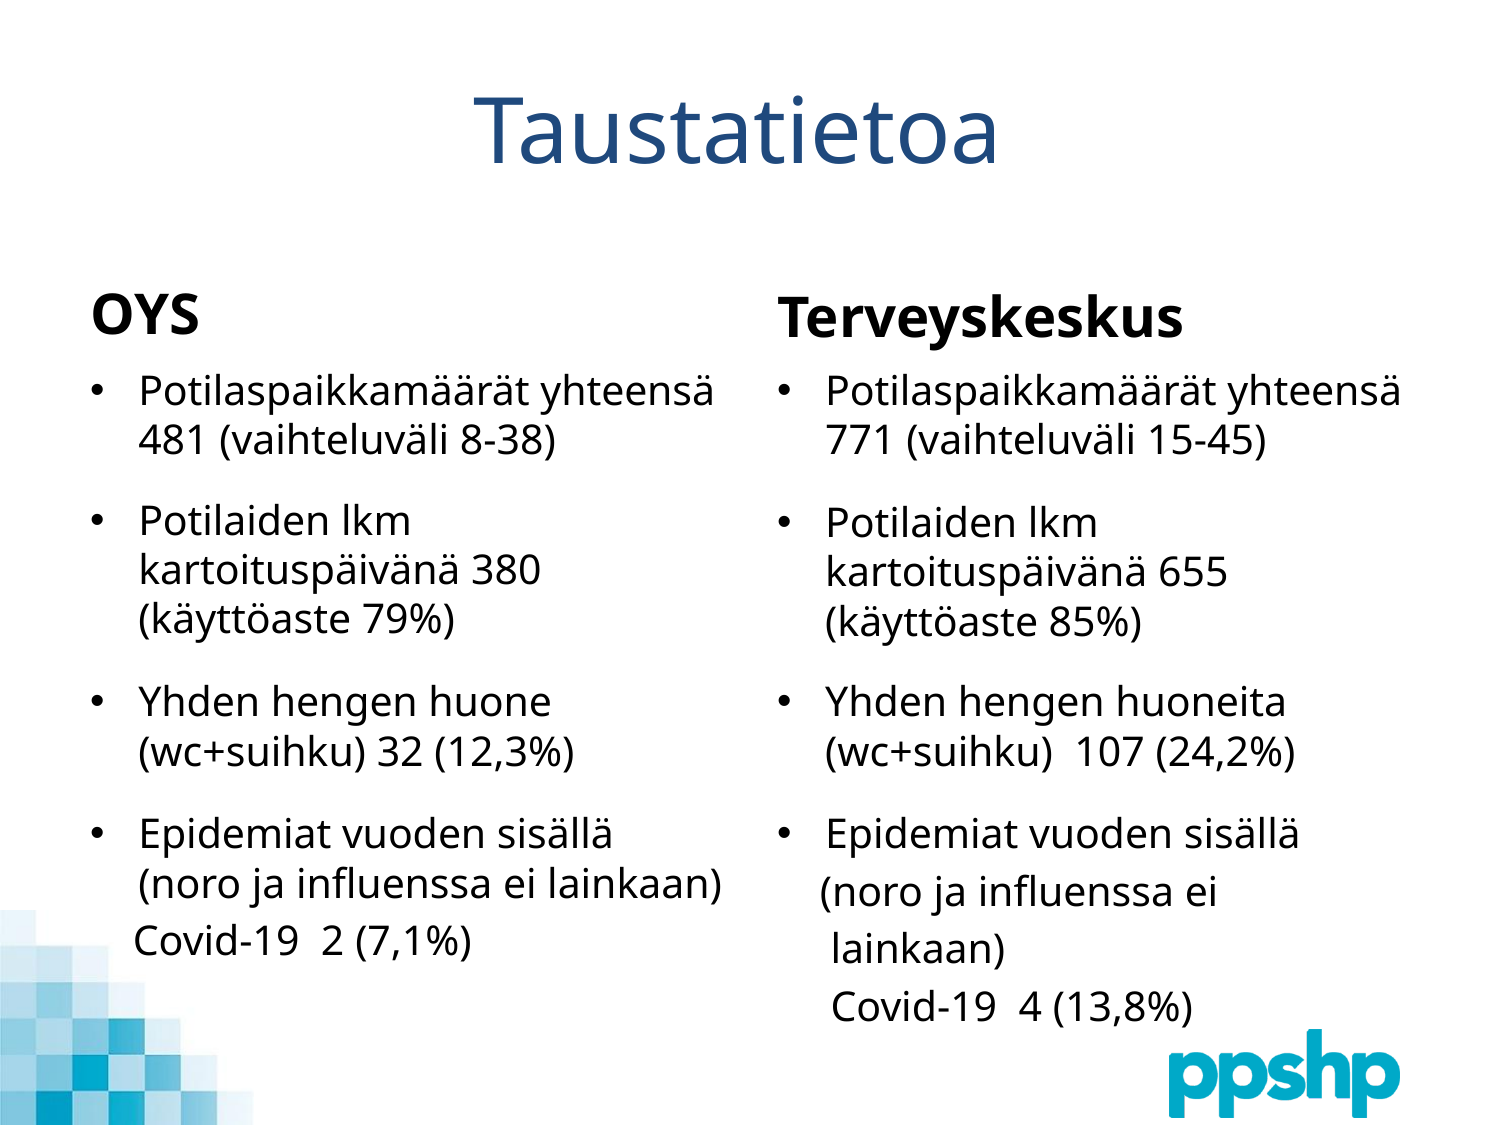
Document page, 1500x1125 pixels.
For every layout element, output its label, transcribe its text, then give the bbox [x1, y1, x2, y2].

list OYS [75, 216, 739, 354]
list Terveyskeskus [761, 219, 1425, 356]
title Taustatietoa [75, 45, 1425, 209]
picture [1169, 1071, 1400, 1118]
list Potilaspaikkamäärät yhteensä 481 (vaihteluväli 8-38) Potilaiden lkm kartoituspäivänä 380 (käyttöaste 79%) Yhden hengen huone (wc+suihku) 32 (12,3%) Epidemiat vuoden sisällä (noro ja influenssa ei lainkaan) Covid-19 2 (7,1%) [75, 356, 739, 1071]
list Potilaspaikkamäärät yhteensä 771 (vaihteluväli 15-45) Potilaiden lkm kartoituspäivänä 655 (käyttöaste 85%) Yhden hengen huoneita (wc+suihku) 107 (24,2%) Epidemiat vuoden sisällä (noro ja influenssa ei lainkaan) Covid-19 4 (13,8%) [761, 356, 1425, 1071]
picture [0, 910, 254, 1125]
